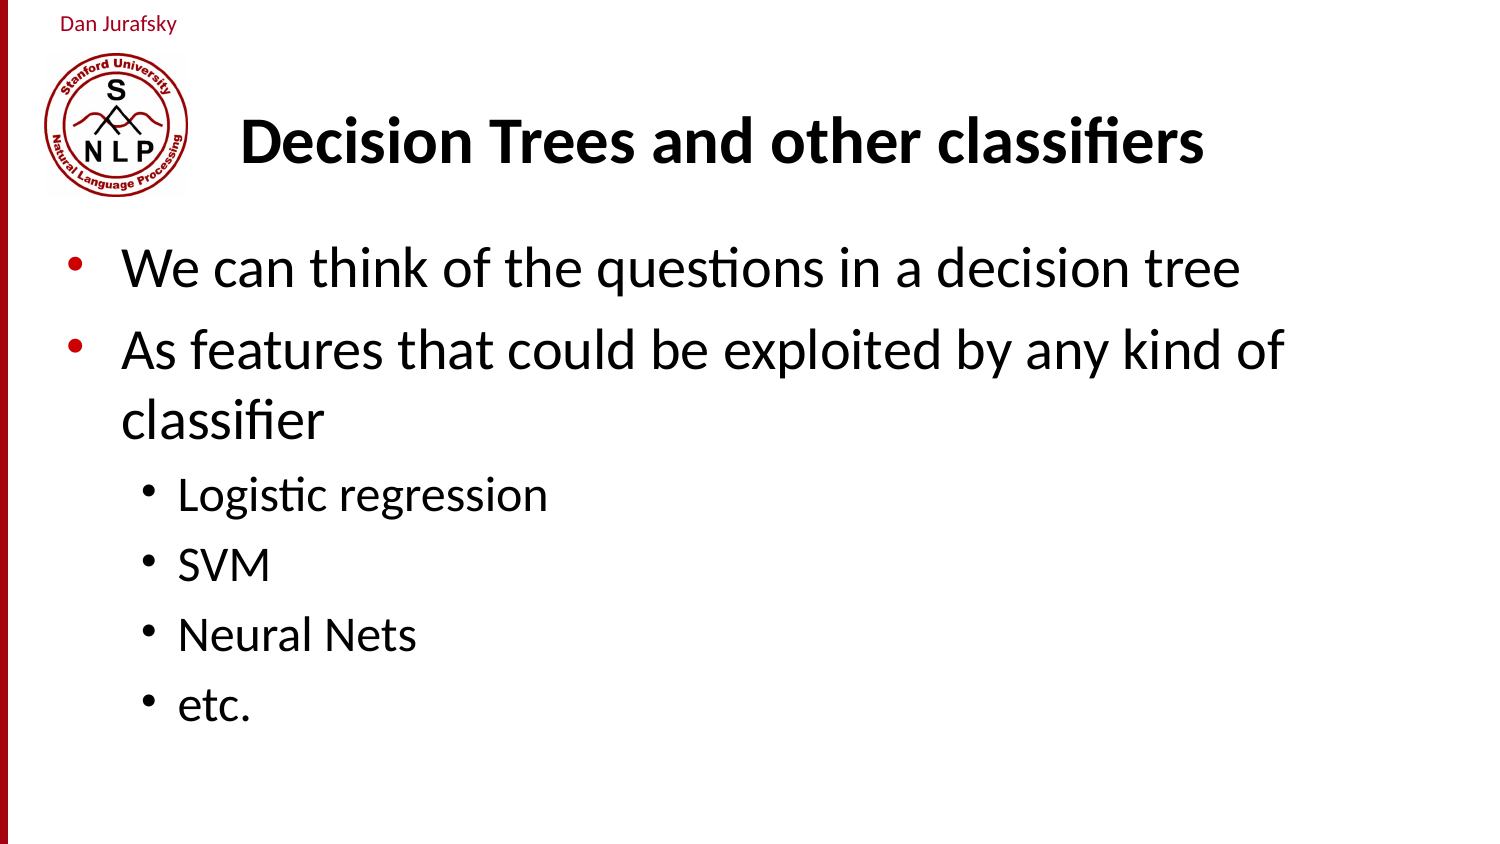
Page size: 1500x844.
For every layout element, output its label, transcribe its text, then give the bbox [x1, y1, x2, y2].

list We can think of the questions in a decision tree As features that could be exploited by any kind of classifier Logistic regression SVM Neural Nets etc. [50, 221, 1450, 769]
title Decision Trees and other classifiers [225, 62, 1450, 185]
picture [44, 53, 188, 197]
